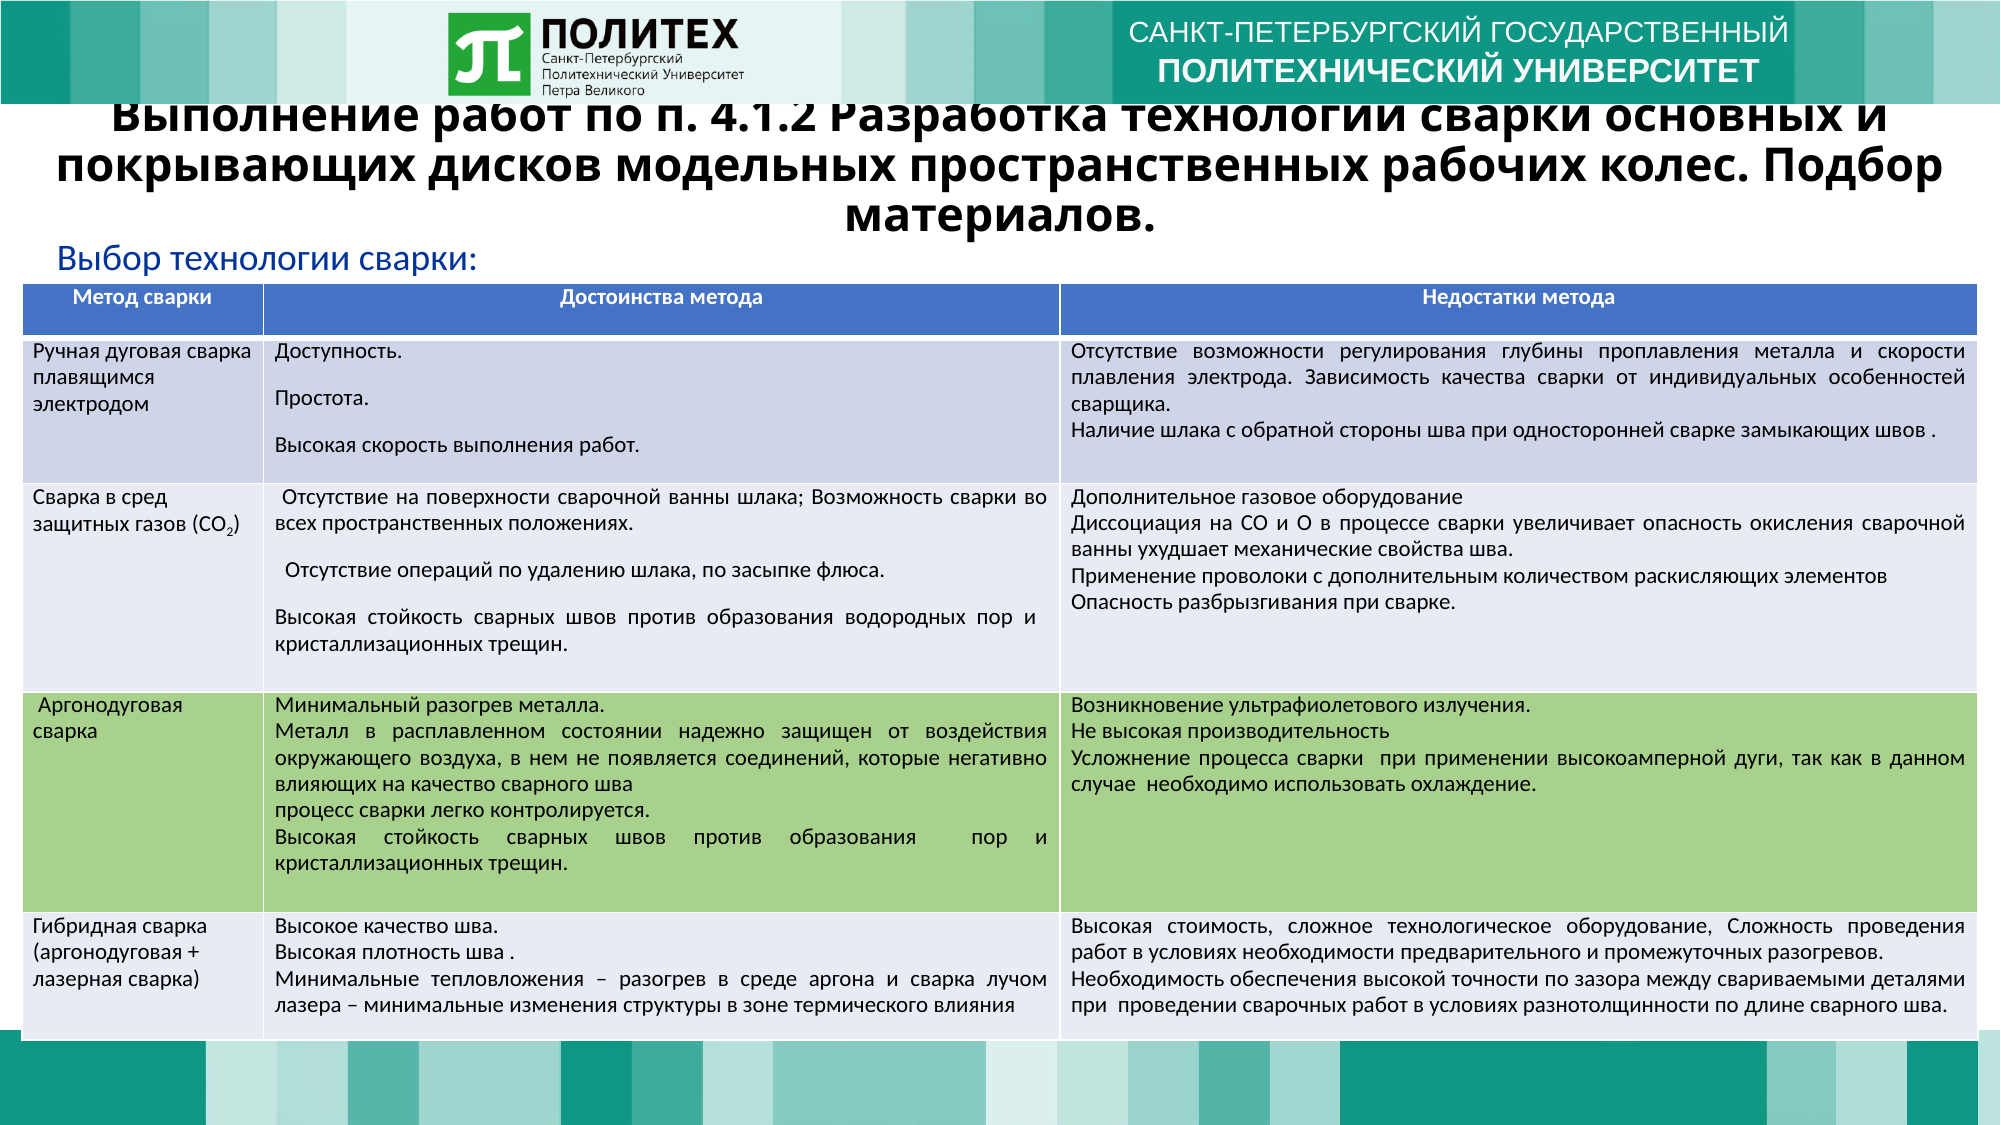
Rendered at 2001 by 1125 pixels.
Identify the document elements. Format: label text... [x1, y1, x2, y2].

table_cell Доступность. Простота. Высокая скорость выполнения работ. [264, 341, 1059, 483]
table_cell Отсутствие на поверхности сварочной ванны шлака; Возможность сварки во всех пространственных положениях. Отсутствие операций по удалению шлака, по засыпке флюса. Высокая стойкость сварных швов против образования водородных пор и кристаллизационных трещин. [264, 484, 1059, 691]
table_cell Отсутствие возможности регулирования глубины проплавления металла и скорости плавления электрода. Зависимость качества сварки от индивидуальных особенностей сварщика. Наличие шлака с обратной стороны шва при односторонней сварке замыкающих швов . [1061, 341, 1977, 483]
table_header Недостатки метода [1061, 284, 1977, 335]
table_cell Высокое качество шва. Высокая плотность шва . Минимальные тепловложения – разогрев в среде аргона и сварка лучом лазера – минимальные изменения структуры в зоне термического влияния [264, 913, 1059, 1030]
picture [0, 0, 2000, 104]
table_header Достоинства метода [264, 284, 1059, 335]
table_cell Минимальный разогрев металла. Металл в расплавленном состоянии надежно защищен от воздействия окружающего воздуха, в нем не появляется соединений, которые негативно влияющих на качество сварного шва процесс сварки легко контролируется. Высокая стойкость сварных швов против образования пор и кристаллизационных трещин. [264, 693, 1059, 912]
table_cell Дополнительное газовое оборудование Диссоциация на СО и О в процессе сварки увеличивает опасность окисления сварочной ванны ухудшает механические свойства шва. Применение проволоки с дополнительным количеством раскисляющих элементов Опасность разбрызгивания при сварке. [1061, 484, 1977, 691]
text_box Выбор технологии сварки: [42, 225, 494, 283]
title Выполнение работ по п. 4.1.2 Разработка технологии сварки основных и покрывающих дисков модельных пространственных рабочих колес. Подбор материалов. [0, 104, 2000, 250]
table_header Метод сварки [23, 284, 263, 335]
table_cell Аргонодуговая сварка [23, 693, 263, 912]
table_cell Гибридная сварка (аргонодуговая + лазерная сварка) [23, 913, 263, 1030]
table_cell Возникновение ультрафиолетового излучения. Не высокая производительность Усложнение процесса сварки при применении высокоамперной дуги, так как в данном случае необходимо использовать охлаждение. [1061, 693, 1977, 912]
table_cell Сварка в сред защитных газов (СО2) [23, 484, 263, 691]
table_cell Ручная дуговая сварка плавящимся электродом [23, 341, 263, 483]
table_cell Высокая стоимость, сложное технологическое оборудование, Сложность проведения работ в условиях необходимости предварительного и промежуточных разогревов. Необходимость обеспечения высокой точности по зазора между свариваемыми деталями при проведении сварочных работ в условиях разнотолщинности по длине сварного шва. [1061, 913, 1977, 1030]
picture [0, 1030, 2000, 1125]
